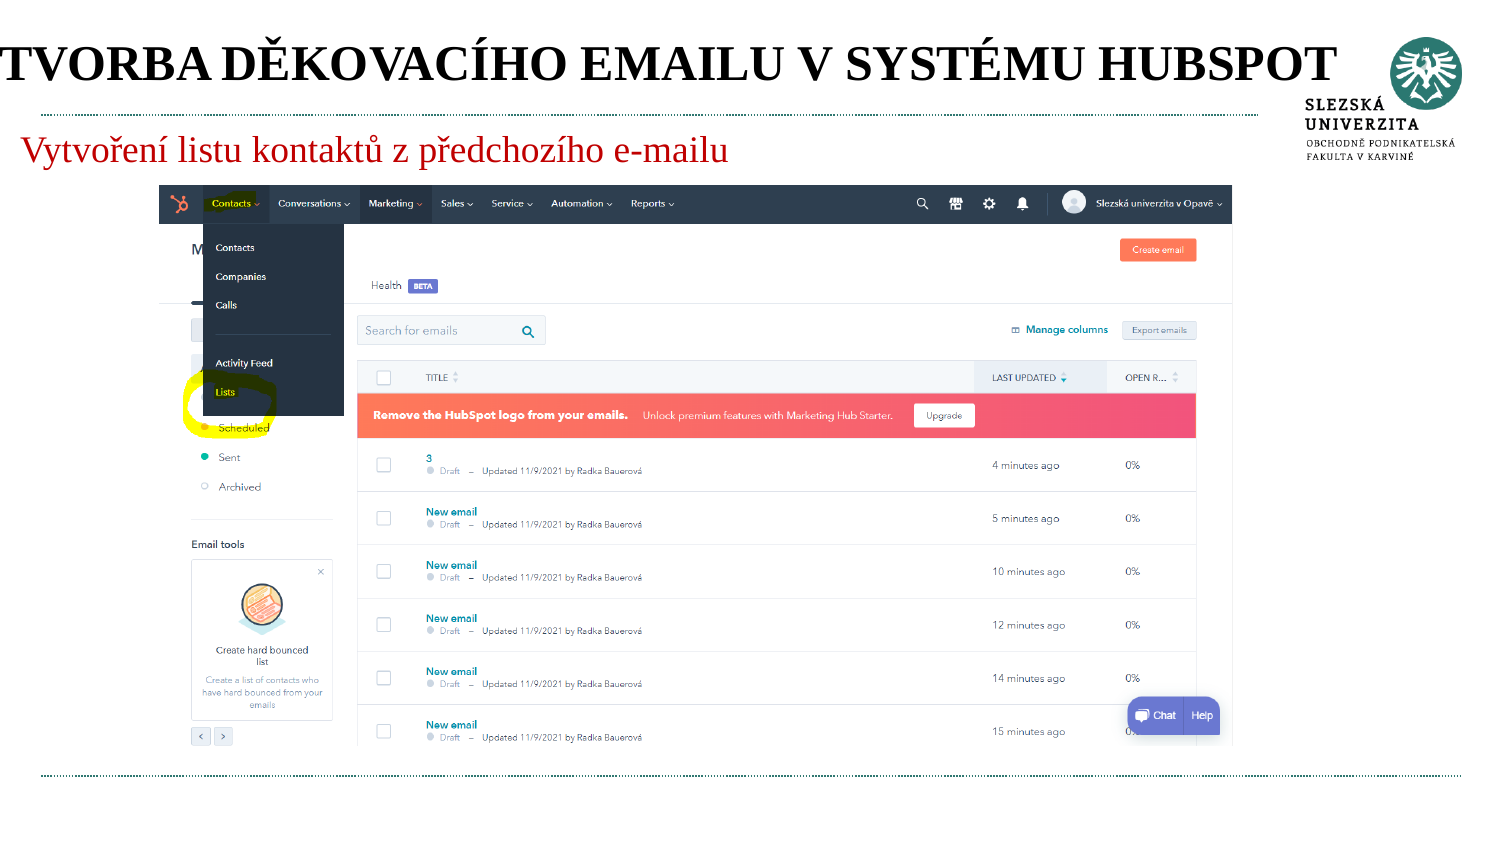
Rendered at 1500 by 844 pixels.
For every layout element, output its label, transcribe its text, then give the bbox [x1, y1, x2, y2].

text_box Vytvoření listu kontaktů z předchozího e-mailu [5, 117, 809, 178]
picture [1305, 37, 1462, 160]
picture [159, 185, 1233, 747]
title TVORBA DĚKOVACÍHO EMAILU V SYSTÉMU HUBSPOT [0, 23, 1367, 118]
